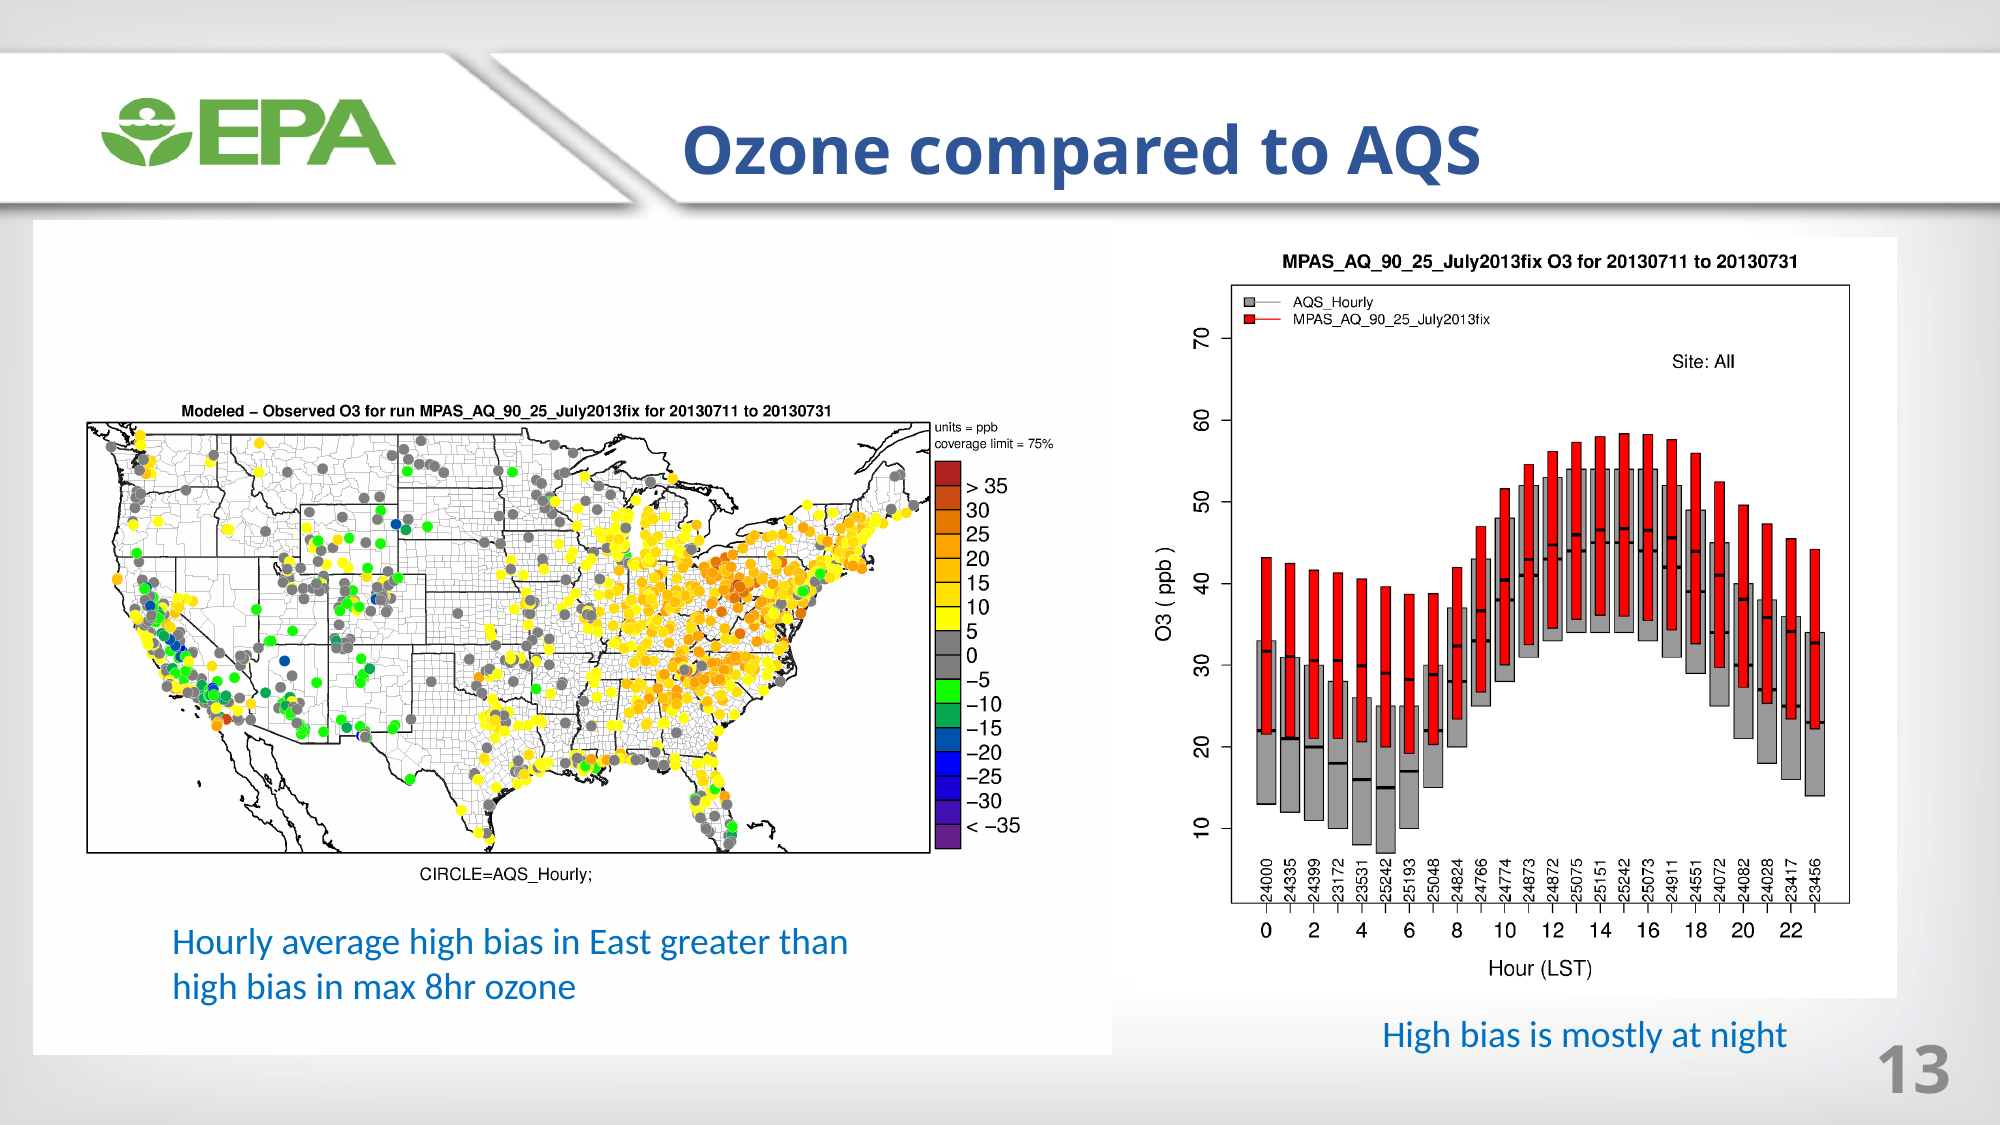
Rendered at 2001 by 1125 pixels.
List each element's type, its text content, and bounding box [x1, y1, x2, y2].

picture [0, 0, 2000, 1125]
slide_number 13 [1433, 1042, 1967, 1103]
text_box High bias is mostly at night [1367, 1002, 1934, 1063]
list Ozone compared to AQS [666, 99, 1934, 213]
